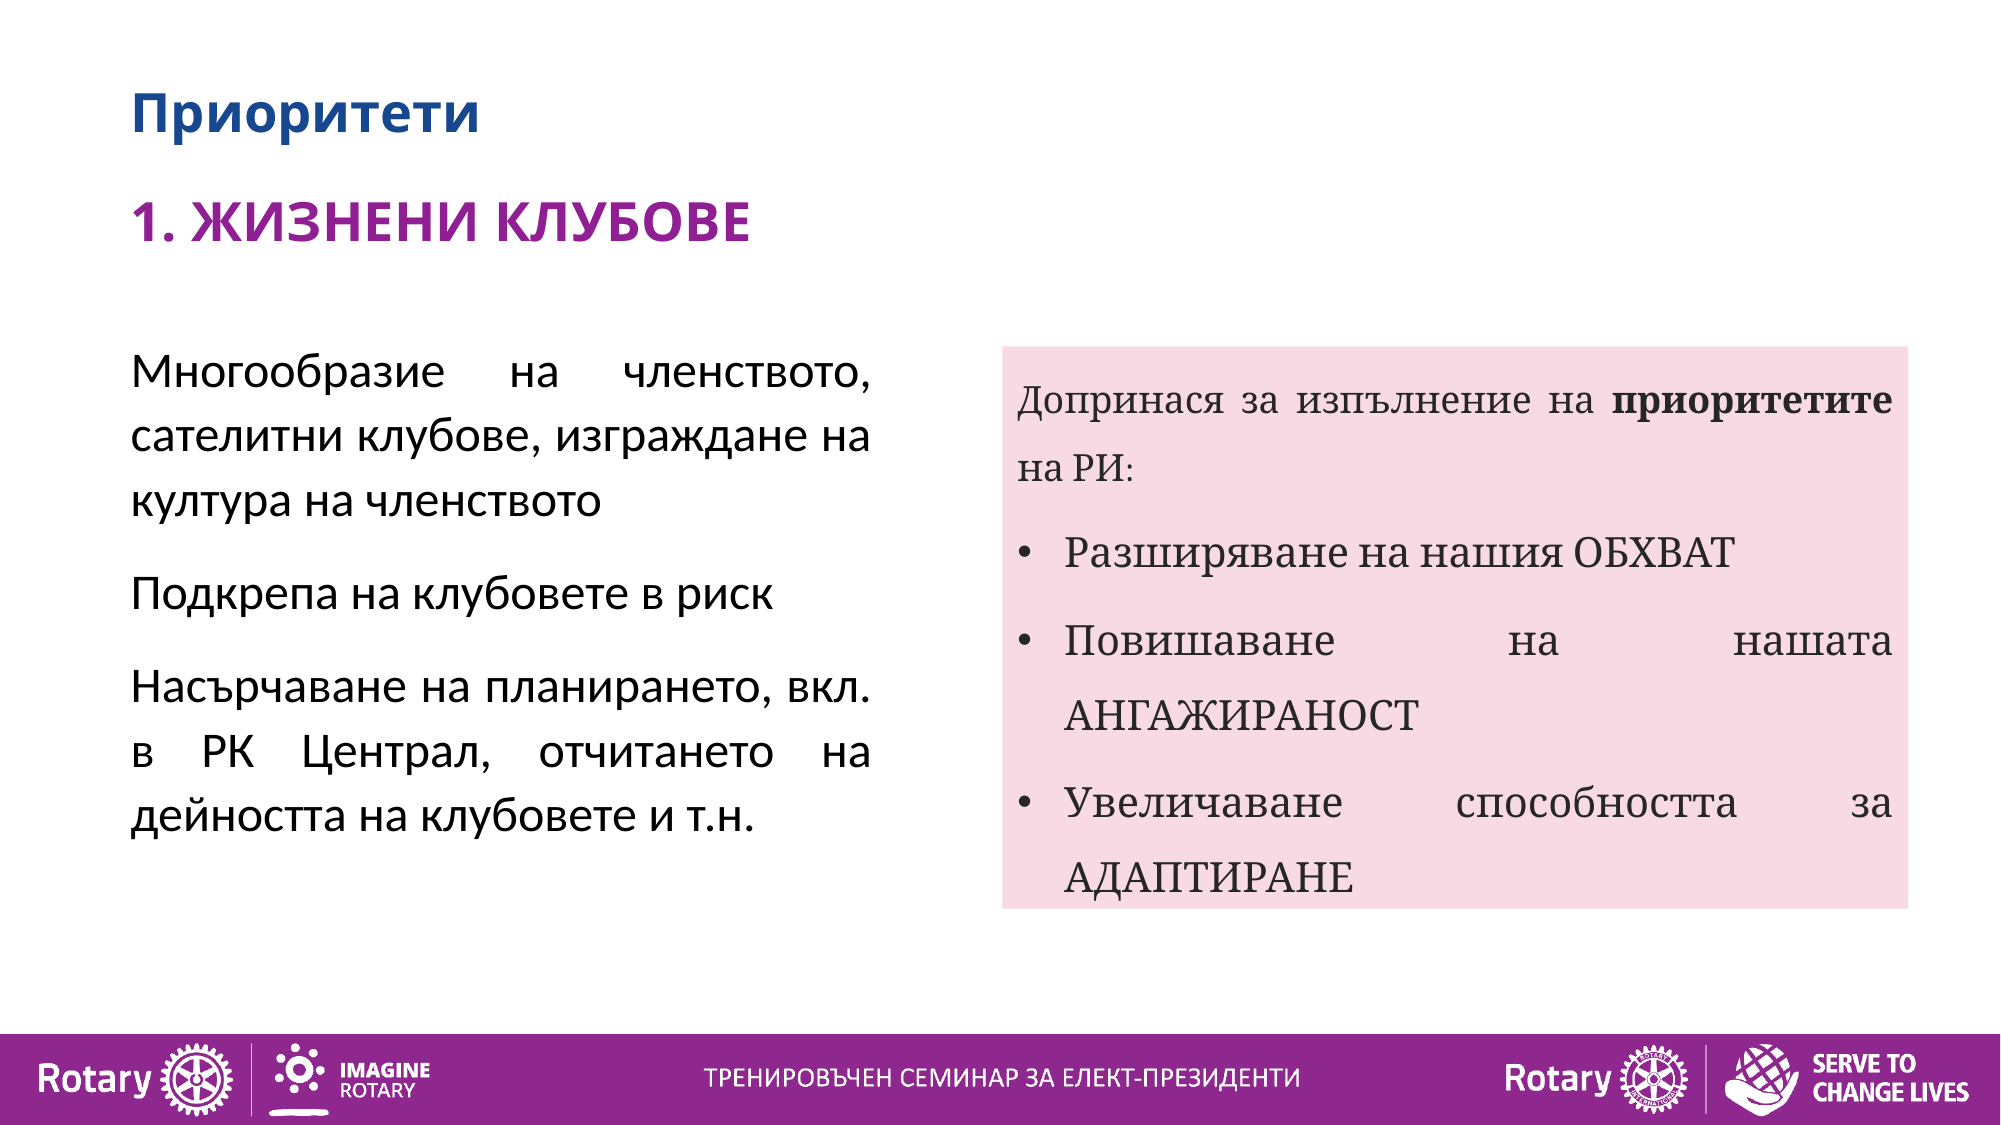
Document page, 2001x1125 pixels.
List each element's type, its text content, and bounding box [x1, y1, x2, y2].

picture [0, 1034, 2001, 1125]
text_box Многообразие на членството, сателитни клубове, изграждане на култура на членството Подкрепа на клубовете в риск Насърчаване на планирането, вкл. в РК Централ, отчитането на дейността на клубовете и т.н. [115, 326, 887, 849]
text_box Приоритети [115, 77, 953, 160]
text_box Допринася за изпълнение на приоритетите на РИ: Разширяване на нашия ОБХВАТ Повишаване на нашата АНГАЖИРАНОСТ Увеличаване способността за АДАПТИРАНЕ [1002, 346, 1909, 909]
text_box 1. ЖИЗНЕНИ КЛУБОВЕ [115, 187, 855, 270]
